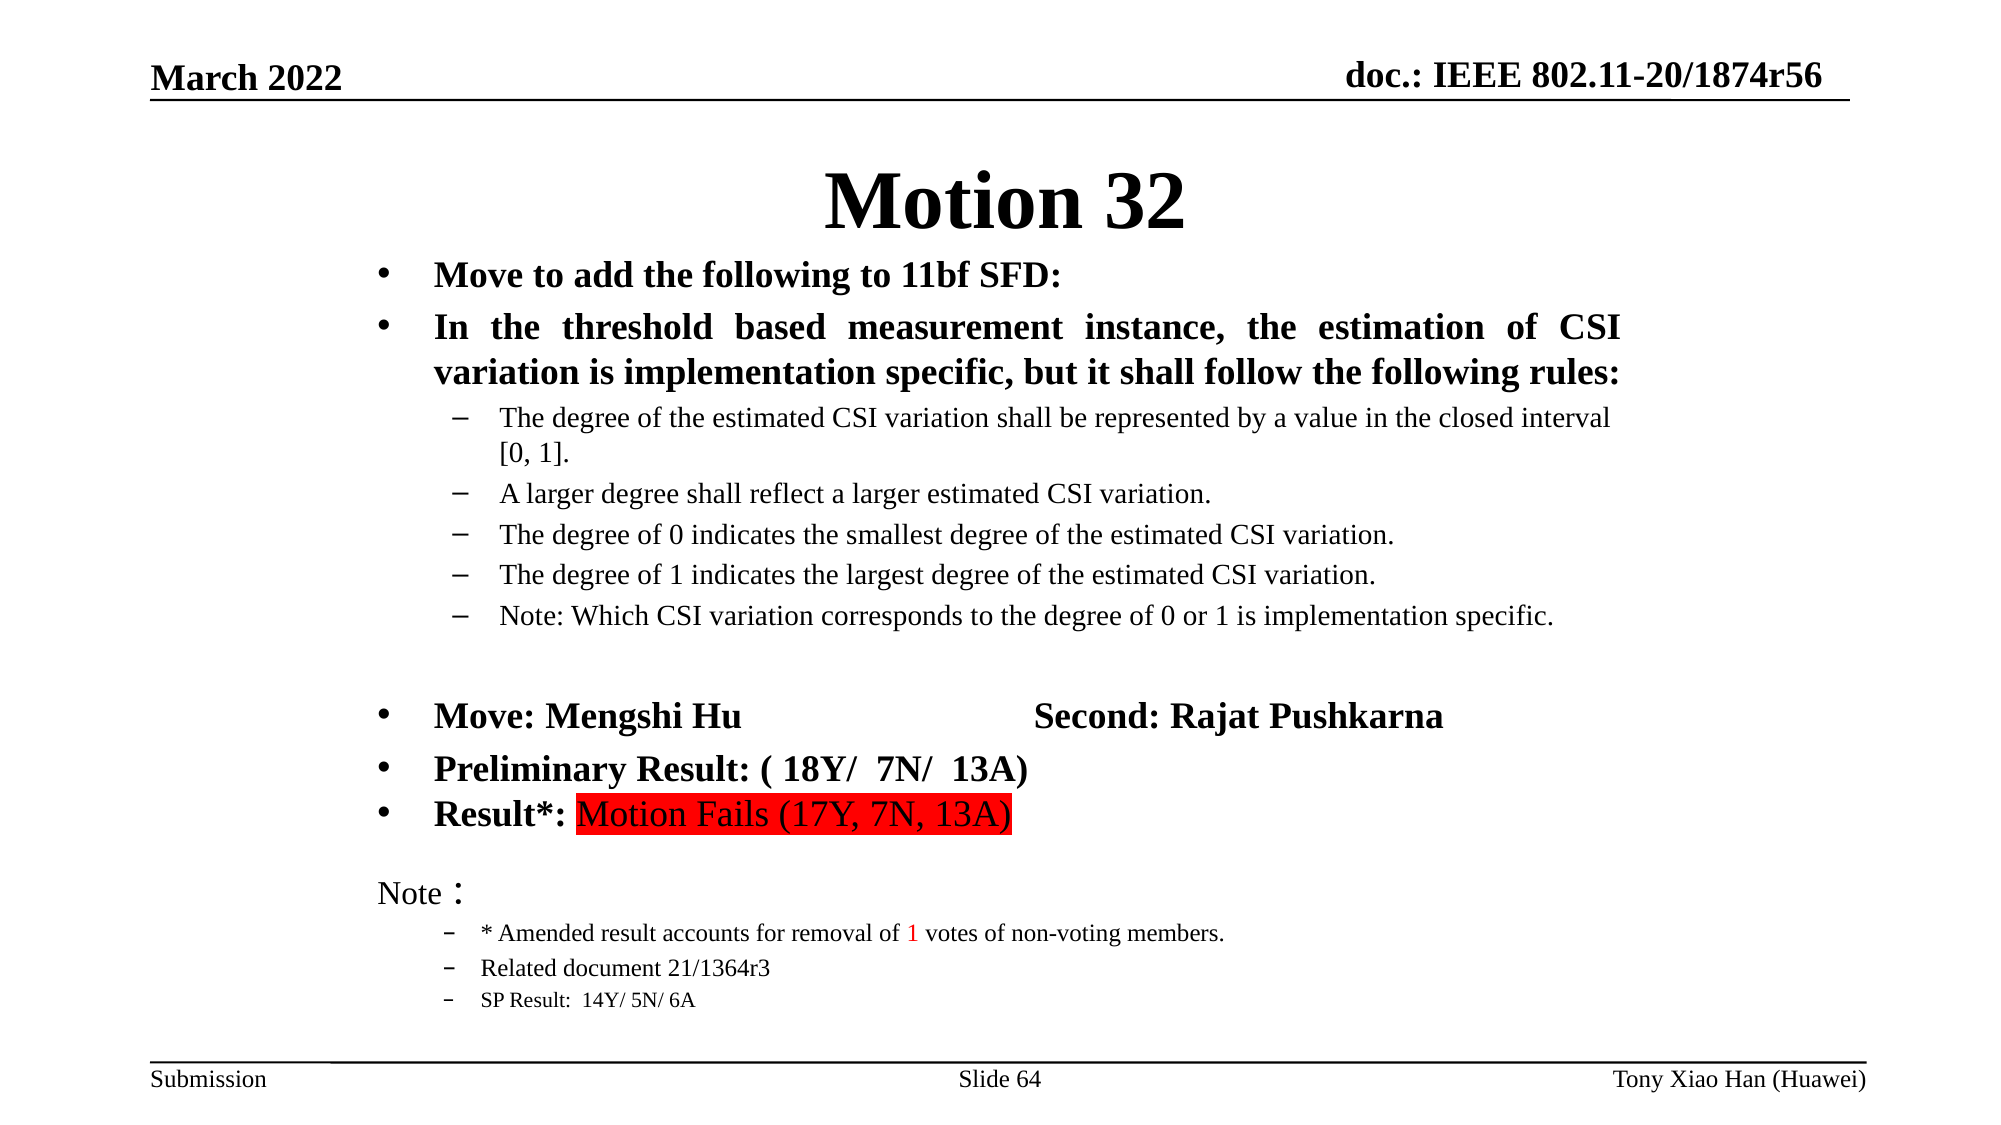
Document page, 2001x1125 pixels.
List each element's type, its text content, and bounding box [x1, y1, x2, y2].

text_box Motion 32 [368, 137, 1644, 275]
text_box Move to add the following to 11bf SFD: In the threshold based measurement instance, the estimation of CSI variation is implementation specific, but it shall follow the following rules: The degree of the estimated CSI variation shall be represented by a value in the closed interval [0, 1]. A larger degree shall reflect a larger estimated CSI variation. The degree of 0 indicates the smallest degree of the estimated CSI variation. The degree of 1 indicates the largest degree of the estimated CSI variation. Note: Which CSI variation corresponds to the degree of 0 or 1 is implementation specific. Move: Mengshi Hu Second: Rajat Pushkarna Preliminary Result: ( 18Y/ 7N/ 13A) Result*: Motion Fails (17Y, 7N, 13A) Note： * Amended result accounts for removal of 1 votes of non-voting members. Related document 21/1364r3 SP Result: 14Y/ 5N/ 6A [362, 212, 1638, 900]
